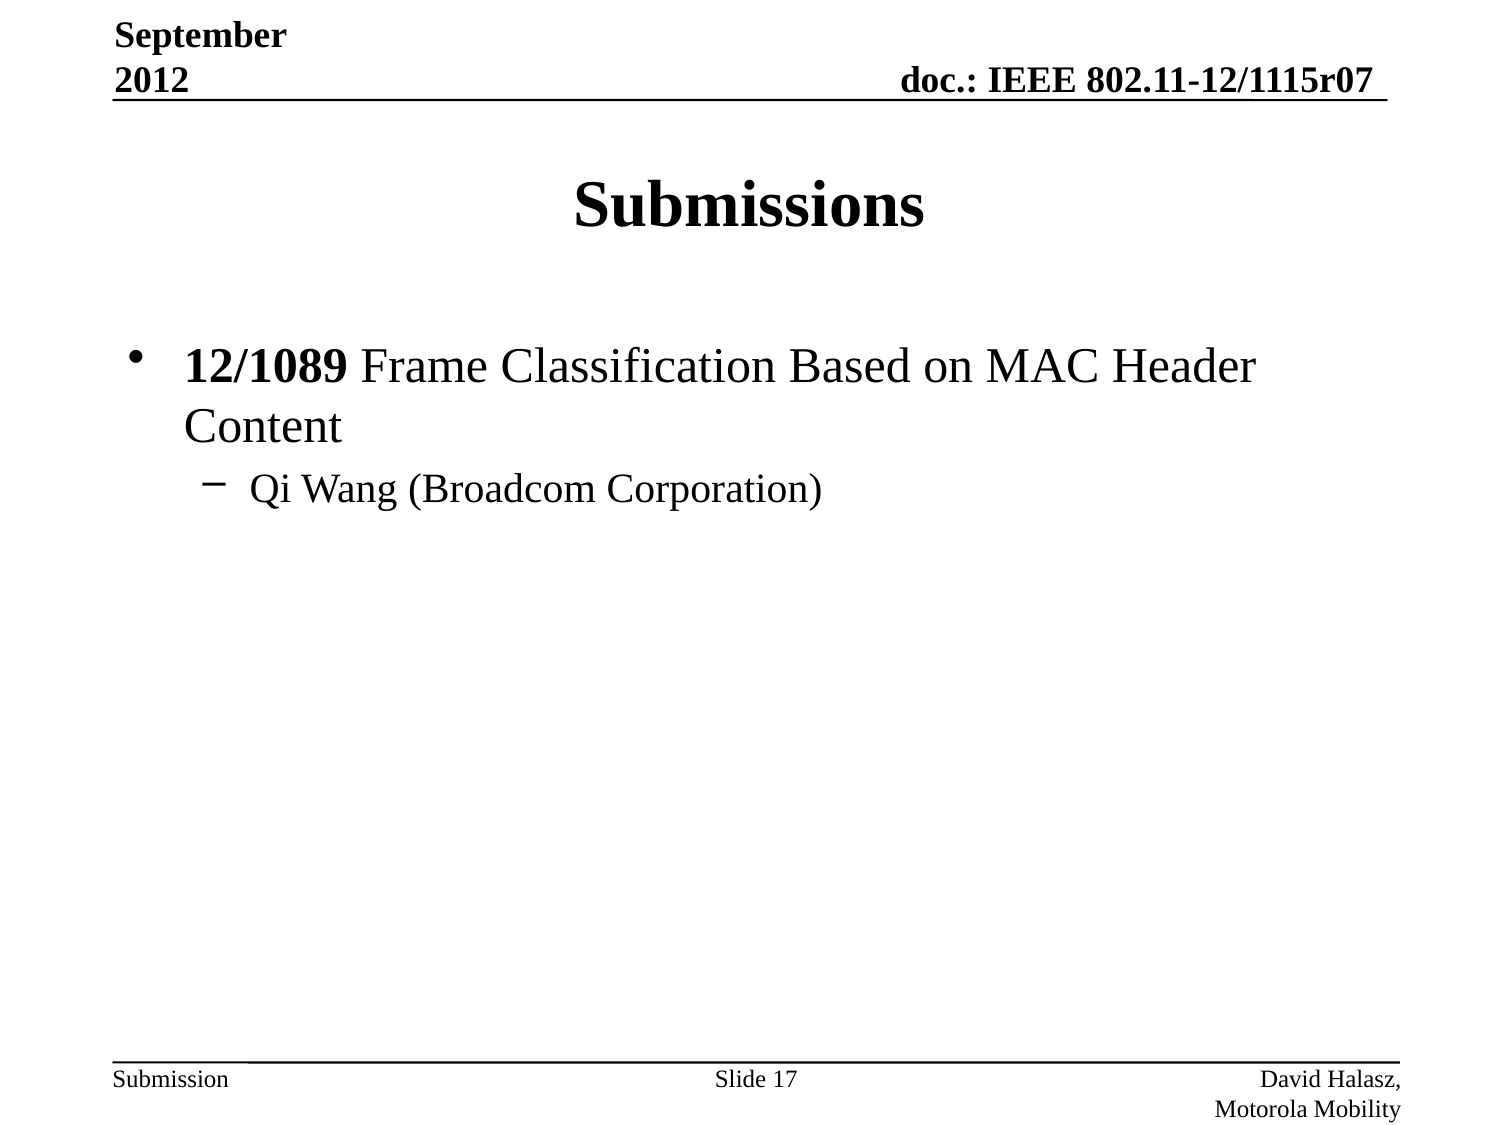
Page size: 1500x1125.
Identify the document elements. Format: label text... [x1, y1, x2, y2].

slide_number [114, 54, 333, 101]
list 12/1089 Frame Classification Based on MAC Header Content Qi Wang (Broadcom Corporation) [112, 324, 1388, 1001]
title Submissions [112, 112, 1388, 288]
slide_number Slide 17 [712, 1061, 800, 1093]
footer David Halasz, Motorola Mobility [1185, 1061, 1402, 1093]
